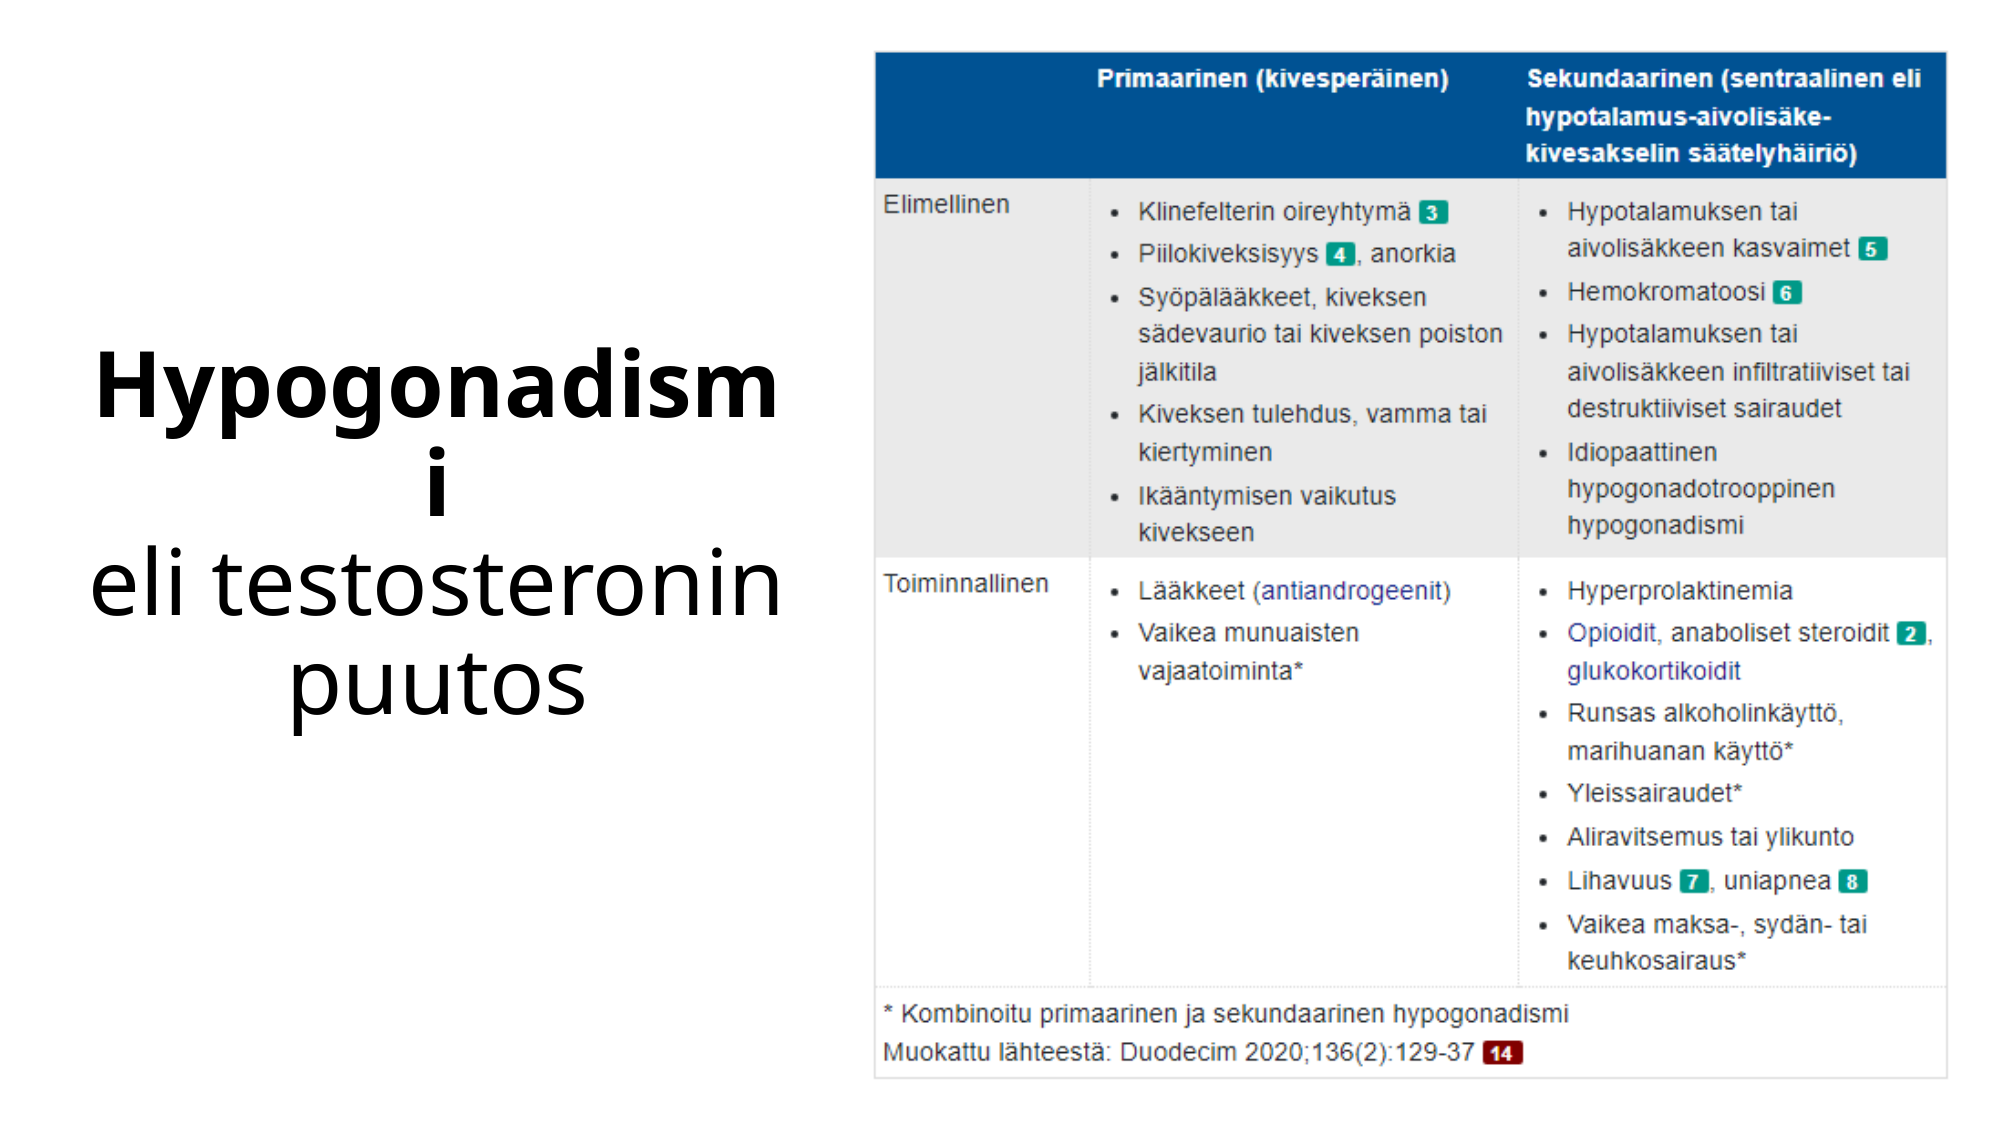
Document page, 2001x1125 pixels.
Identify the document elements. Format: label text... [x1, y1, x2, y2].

title Hypogonadismi eli testosteronin puutos [72, 227, 803, 845]
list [867, 42, 1952, 1083]
